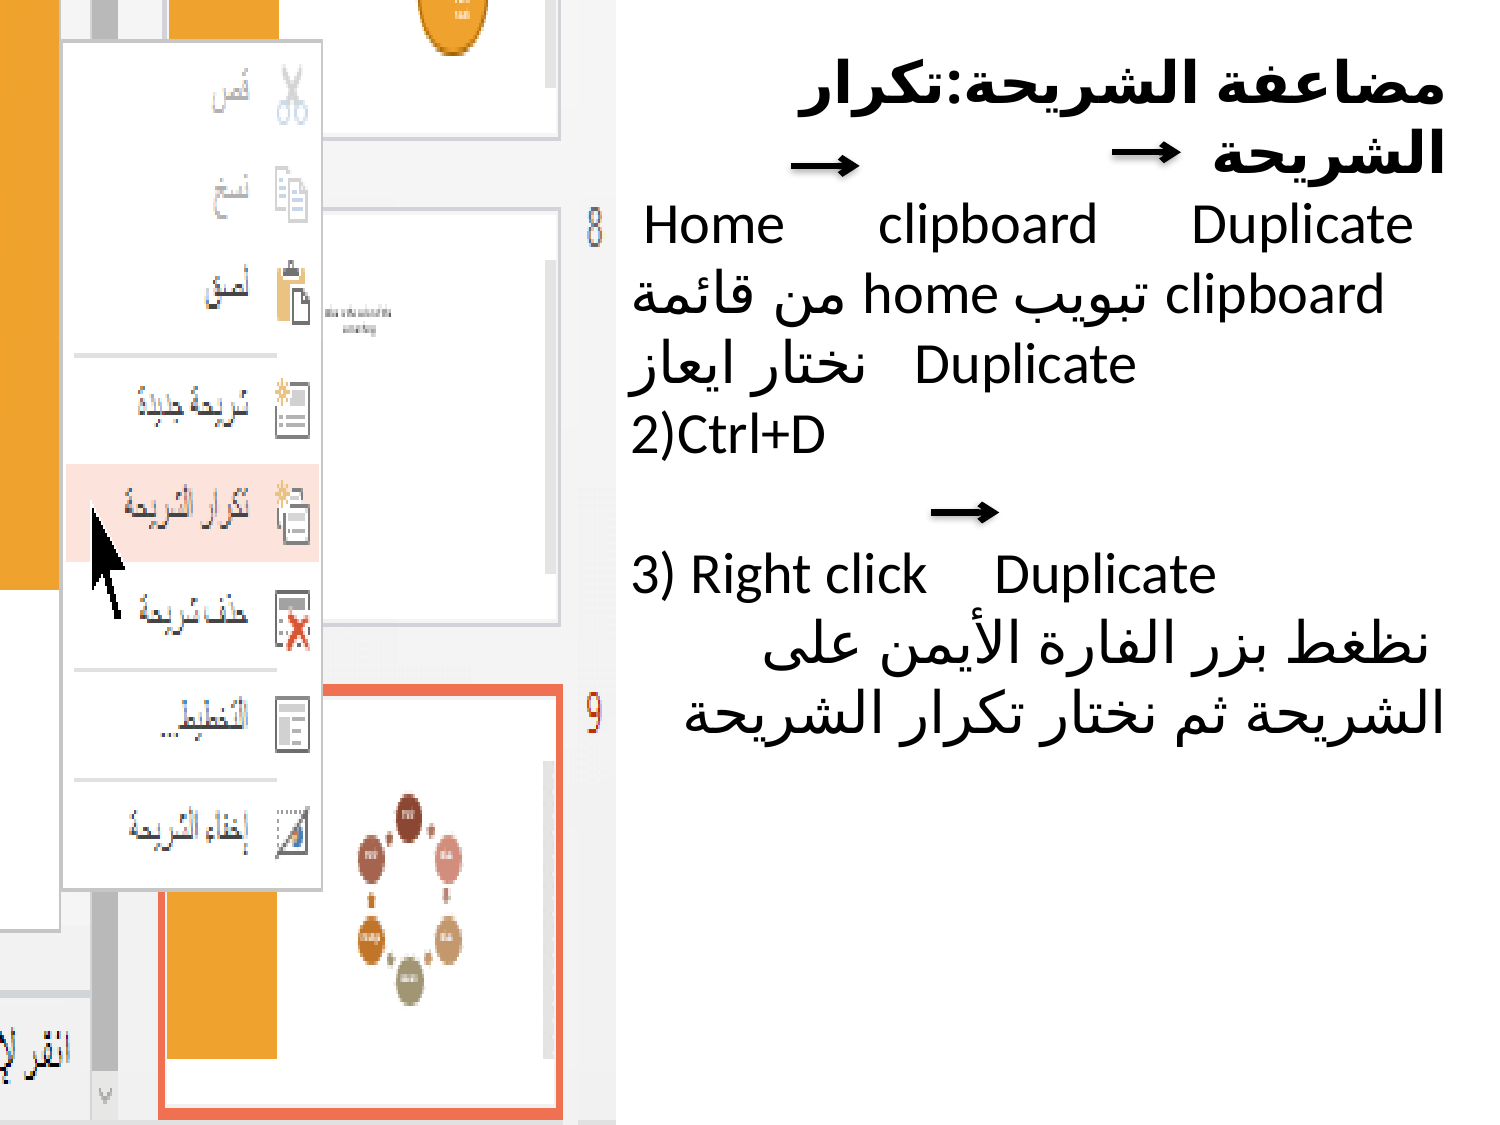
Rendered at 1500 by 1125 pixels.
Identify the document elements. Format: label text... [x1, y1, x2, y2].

text_box مضاعفة الشريحة:تكرار الشريحة Home clipboard Duplicate من قائمة home تبويب clipboard نختار ايعاز Duplicate 2)Ctrl+D 3) Right click Duplicate نظغط بزر الفارة الأيمن على الشريحة ثم نختار تكرار الشريحة [620, 37, 1463, 822]
picture [0, 0, 616, 1125]
